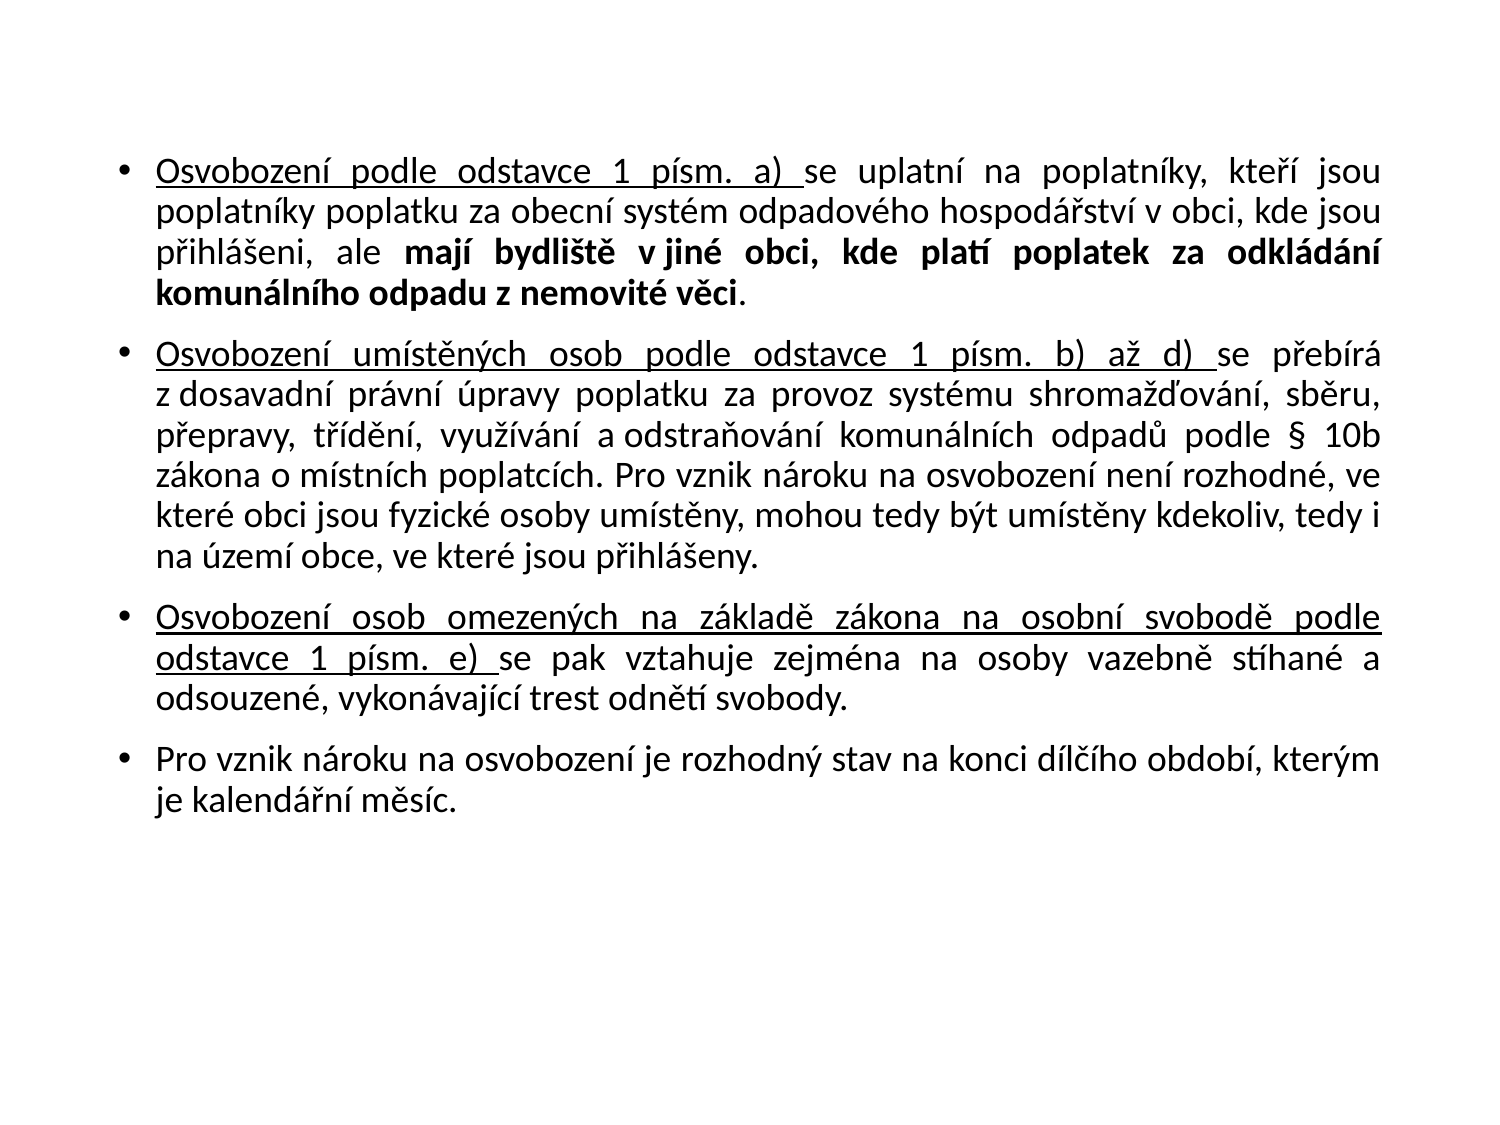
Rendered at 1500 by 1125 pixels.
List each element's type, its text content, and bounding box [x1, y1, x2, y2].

list Osvobození podle odstavce 1 písm. a) se uplatní na poplatníky, kteří jsou poplatníky poplatku za obecní systém odpadového hospodářství v obci, kde jsou přihlášeni, ale mají bydliště v jiné obci, kde platí poplatek za odkládání komunálního odpadu z nemovité věci. Osvobození umístěných osob podle odstavce 1 písm. b) až d) se přebírá z dosavadní právní úpravy poplatku za provoz systému shromažďování, sběru, přepravy, třídění, využívání a odstraňování komunálních odpadů podle § 10b zákona o místních poplatcích. Pro vznik nároku na osvobození není rozhodné, ve které obci jsou fyzické osoby umístěny, mohou tedy být umístěny kdekoliv, tedy i na území obce, ve které jsou přihlášeny. Osvobození osob omezených na základě zákona na osobní svobodě podle odstavce 1 písm. e) se pak vztahuje zejména na osoby vazebně stíhané a odsouzené, vykonávající trest odnětí svobody. Pro vznik nároku na osvobození je rozhodný stav na konci dílčího období, kterým je kalendářní měsíc. [103, 143, 1397, 910]
